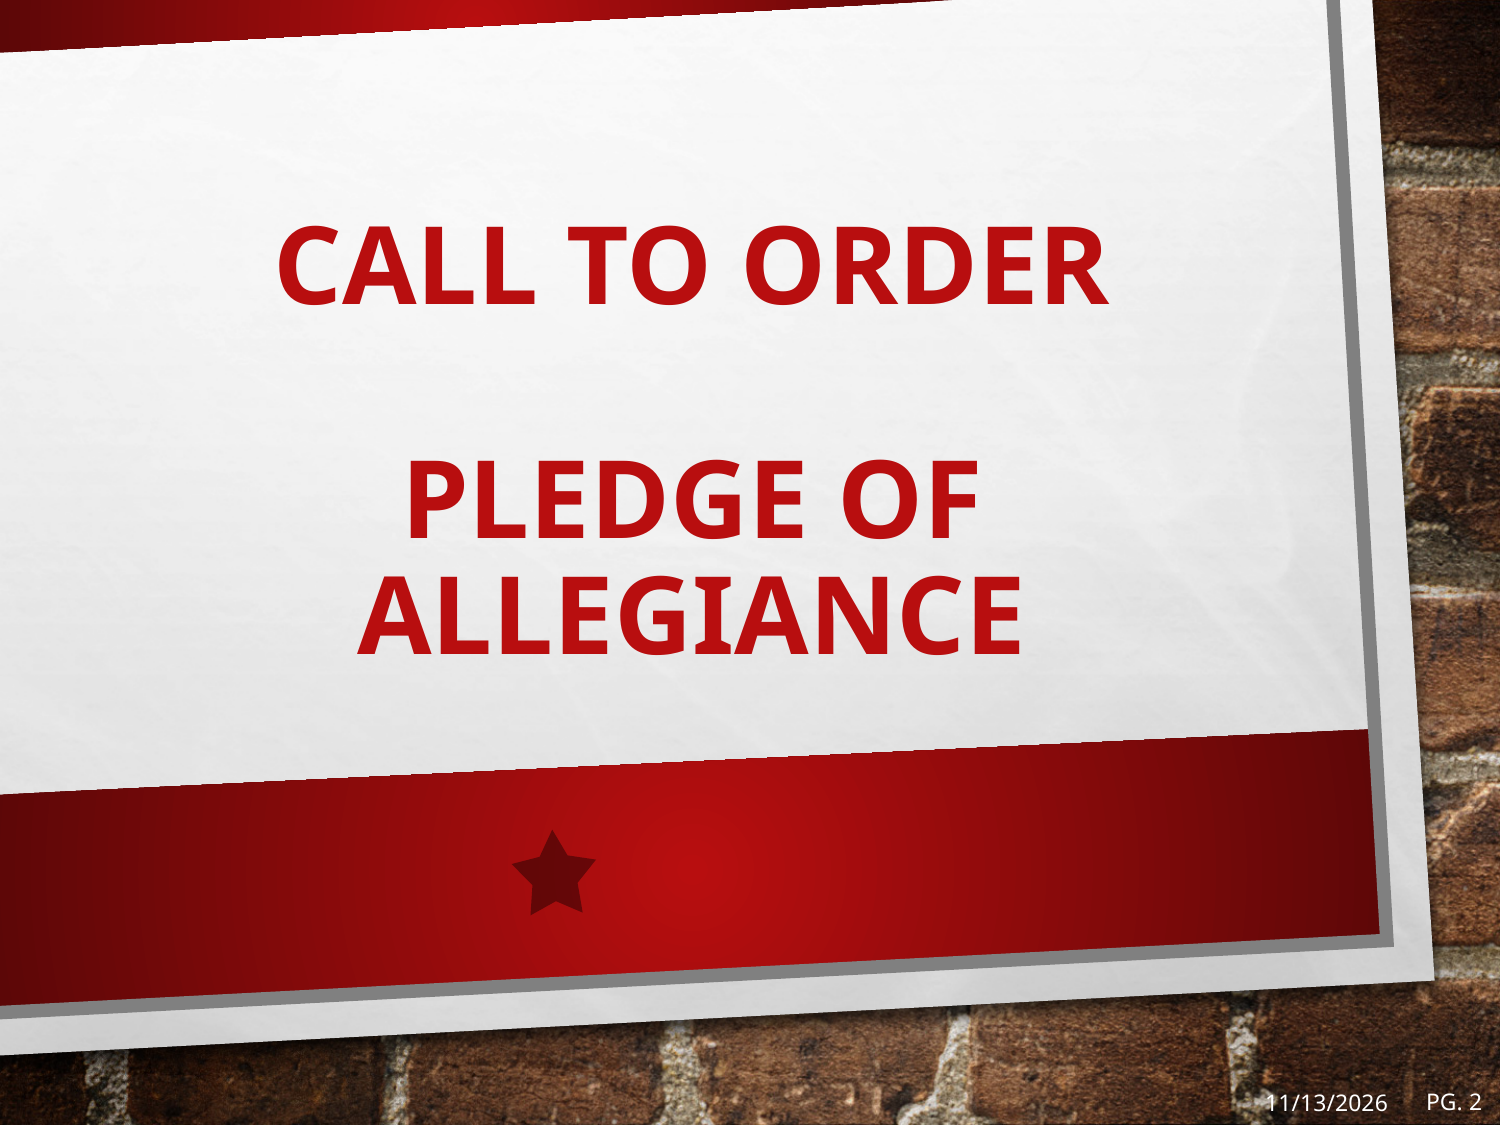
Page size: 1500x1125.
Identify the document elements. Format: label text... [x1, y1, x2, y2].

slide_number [937, 1084, 1398, 1125]
slide_number Pg. 2 [1398, 1062, 1500, 1125]
picture [0, 0, 1500, 1125]
title Call to order Pledge of allegiance [99, 200, 1284, 686]
